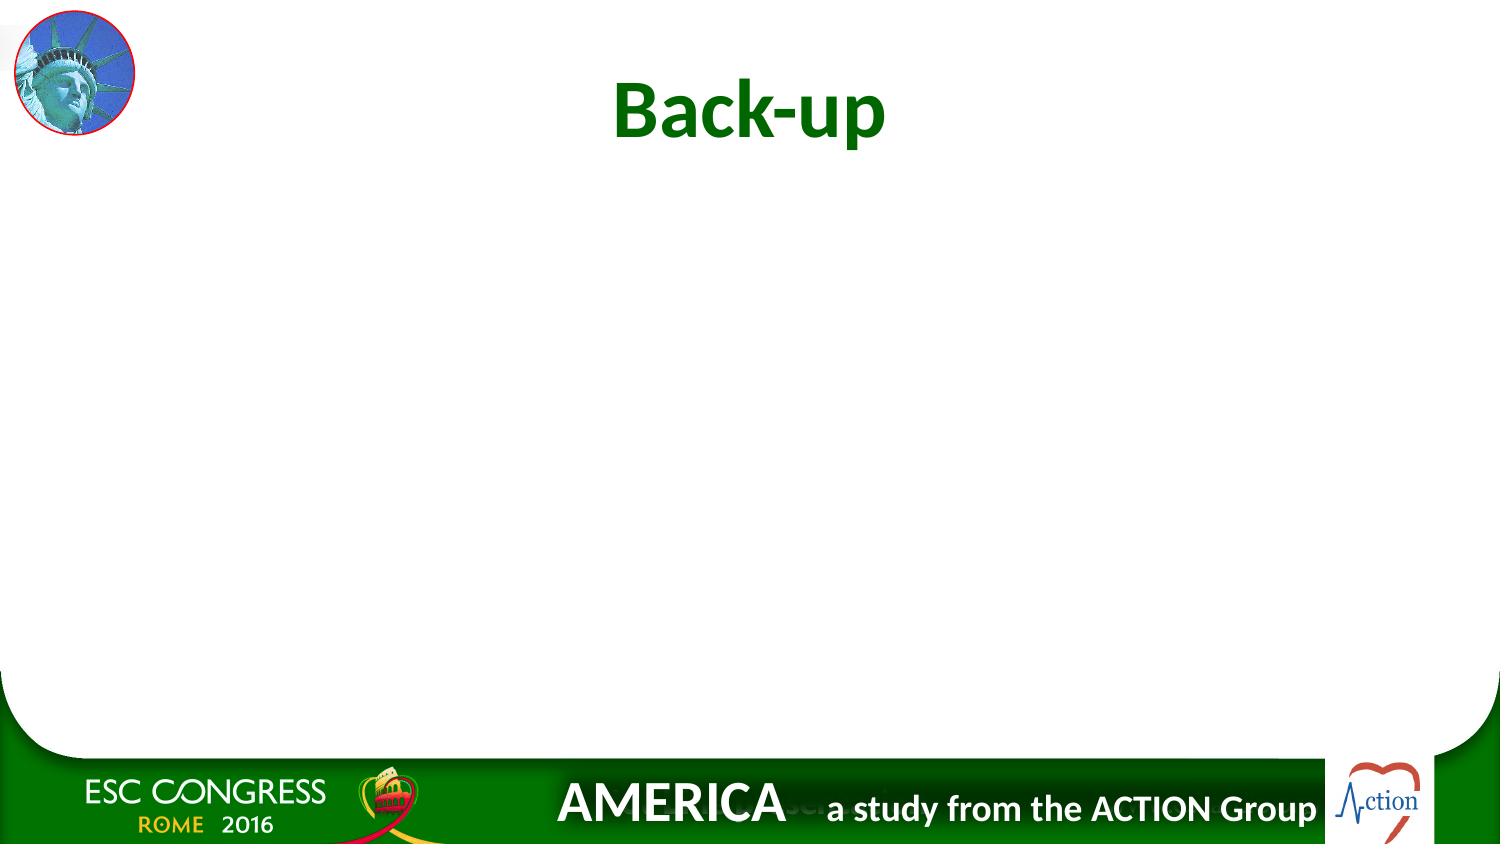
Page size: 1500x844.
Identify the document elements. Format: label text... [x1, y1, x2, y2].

title Back-up [75, 33, 1425, 175]
picture [0, 0, 1500, 844]
